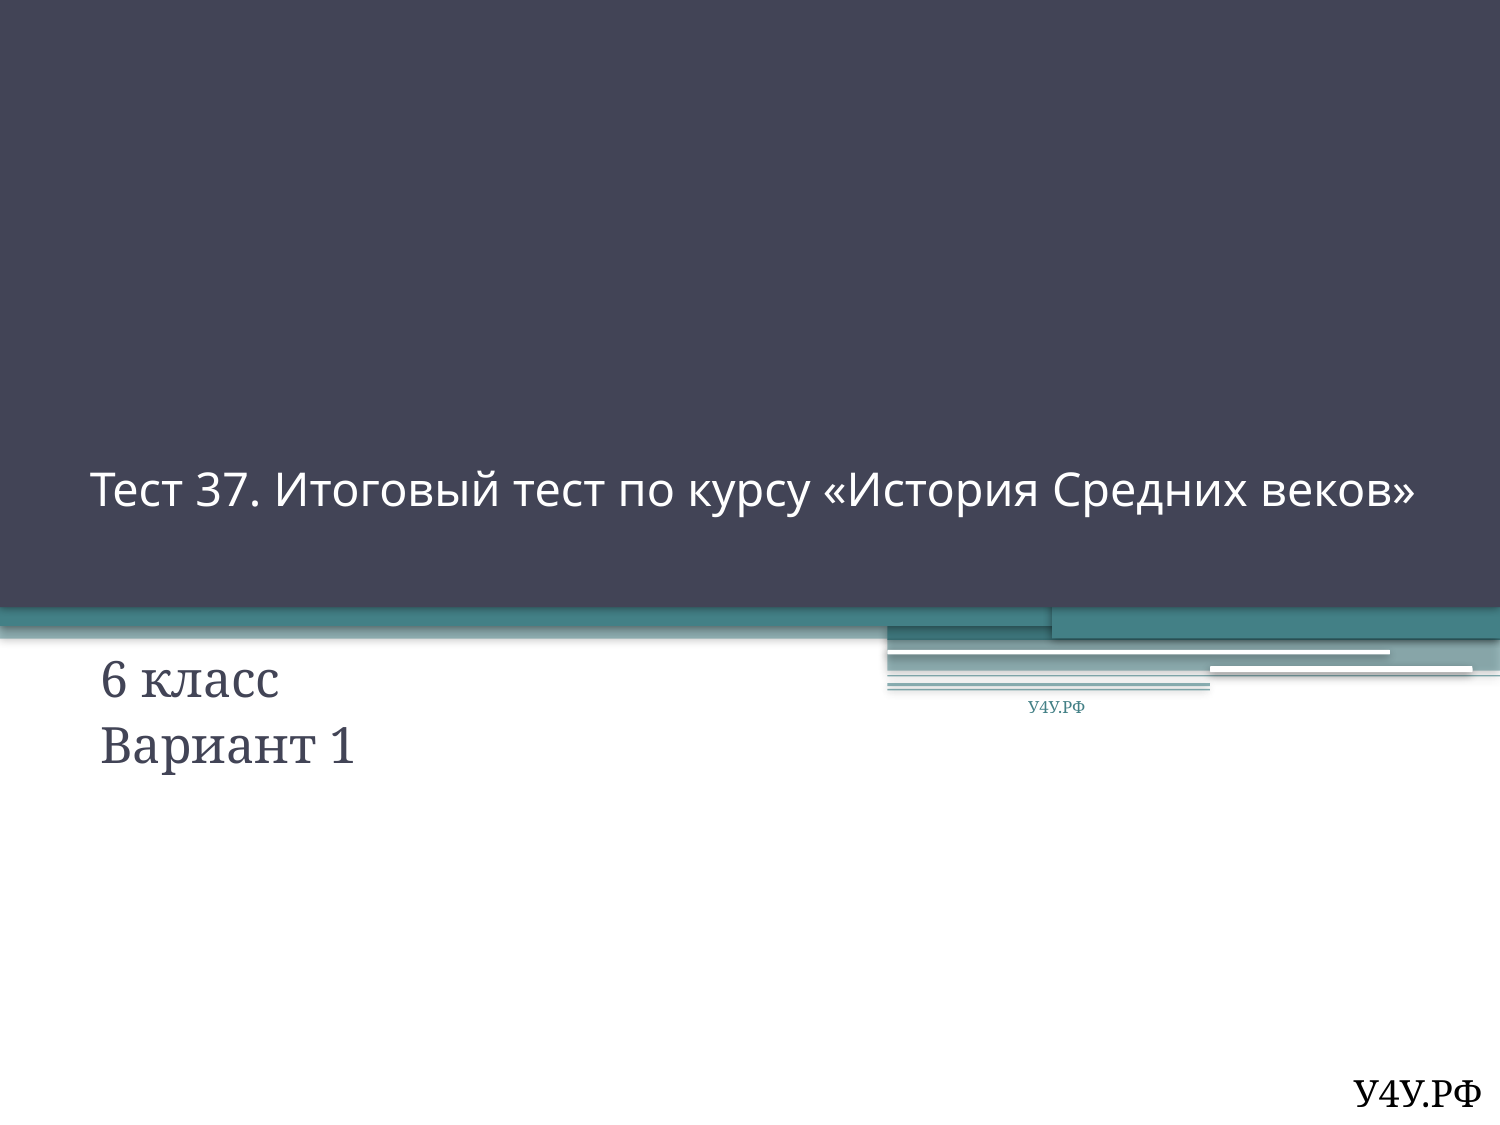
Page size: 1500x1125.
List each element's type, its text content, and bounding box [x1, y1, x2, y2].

footer У4У.РФ [887, 689, 1100, 765]
title Тест 37. Итоговый тест по курсу «История Средних веков» [75, 394, 1463, 636]
subtitle 6 класс Вариант 1 [75, 639, 888, 928]
text_box У4У.РФ [1338, 1062, 1498, 1123]
